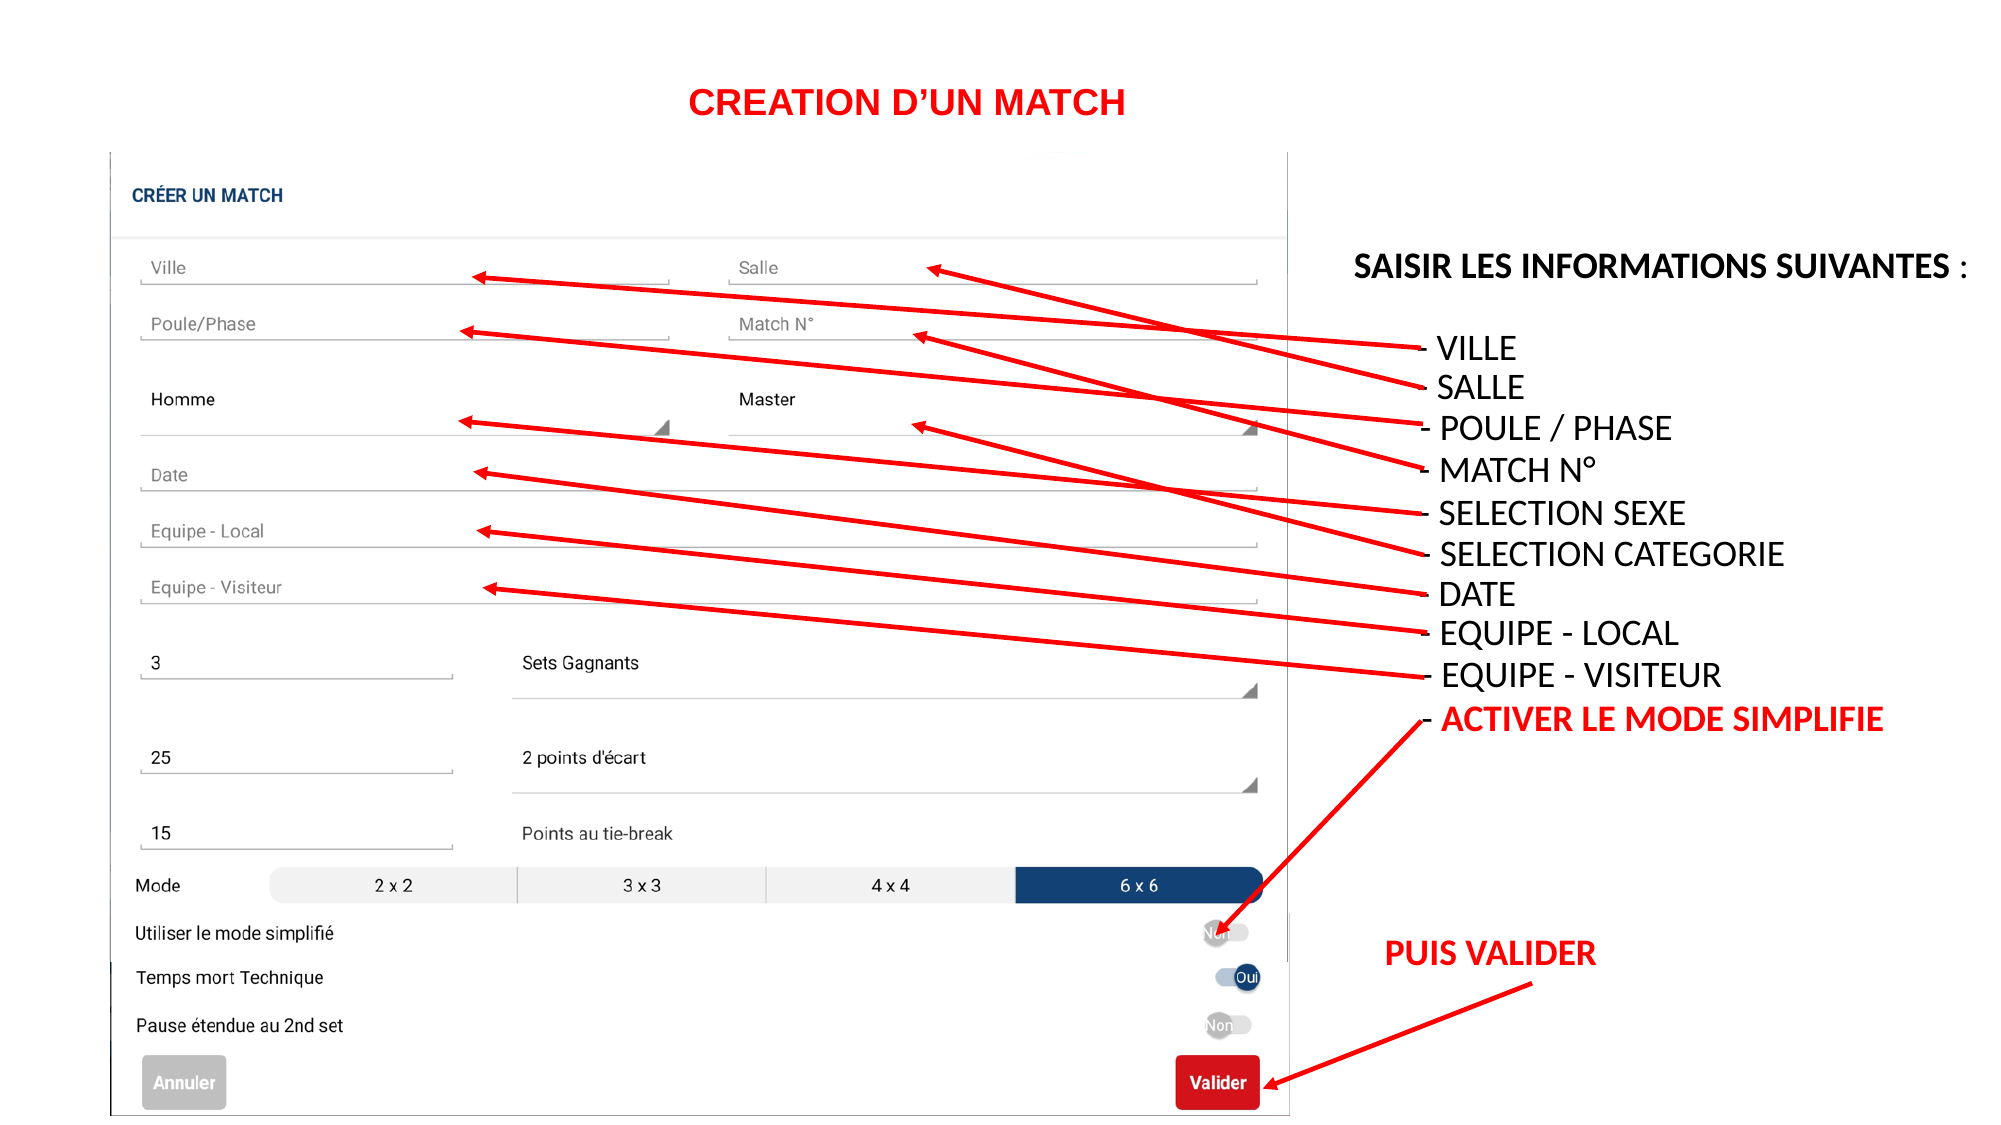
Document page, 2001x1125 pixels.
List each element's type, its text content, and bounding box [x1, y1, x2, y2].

text_box - VILLE [1425, 315, 1533, 354]
text_box - POULE / PHASE [1425, 395, 1688, 455]
text_box - SALLE [1425, 354, 1541, 395]
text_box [457, 420, 1422, 514]
text_box - DATE [1428, 582, 1532, 600]
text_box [476, 530, 1428, 633]
text_box - EQUIPE - LOCAL [1425, 600, 1695, 661]
text_box PUIS VALIDER [1369, 920, 1613, 981]
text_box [926, 267, 1425, 333]
picture [109, 152, 1290, 1116]
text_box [482, 587, 1425, 678]
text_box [471, 276, 926, 330]
text_box - MATCH N° [1425, 437, 1611, 498]
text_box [1262, 983, 1533, 1089]
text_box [473, 471, 1427, 595]
text_box - SELECTION SEXE [1427, 480, 1702, 521]
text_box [1215, 720, 1422, 936]
text_box - ACTIVER LE MODE SIMPLIFIE [1406, 686, 1900, 746]
text_box SAISIR LES INFORMATIONS SUIVANTES : [1339, 233, 1984, 294]
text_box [459, 330, 1423, 420]
text_box - SELECTION CATEGORIE [1427, 521, 1801, 582]
text_box CREATION D’UN MATCH [407, 70, 1408, 131]
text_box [911, 423, 1425, 471]
text_box - EQUIPE - VISITEUR [1406, 642, 1738, 686]
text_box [912, 333, 1425, 423]
